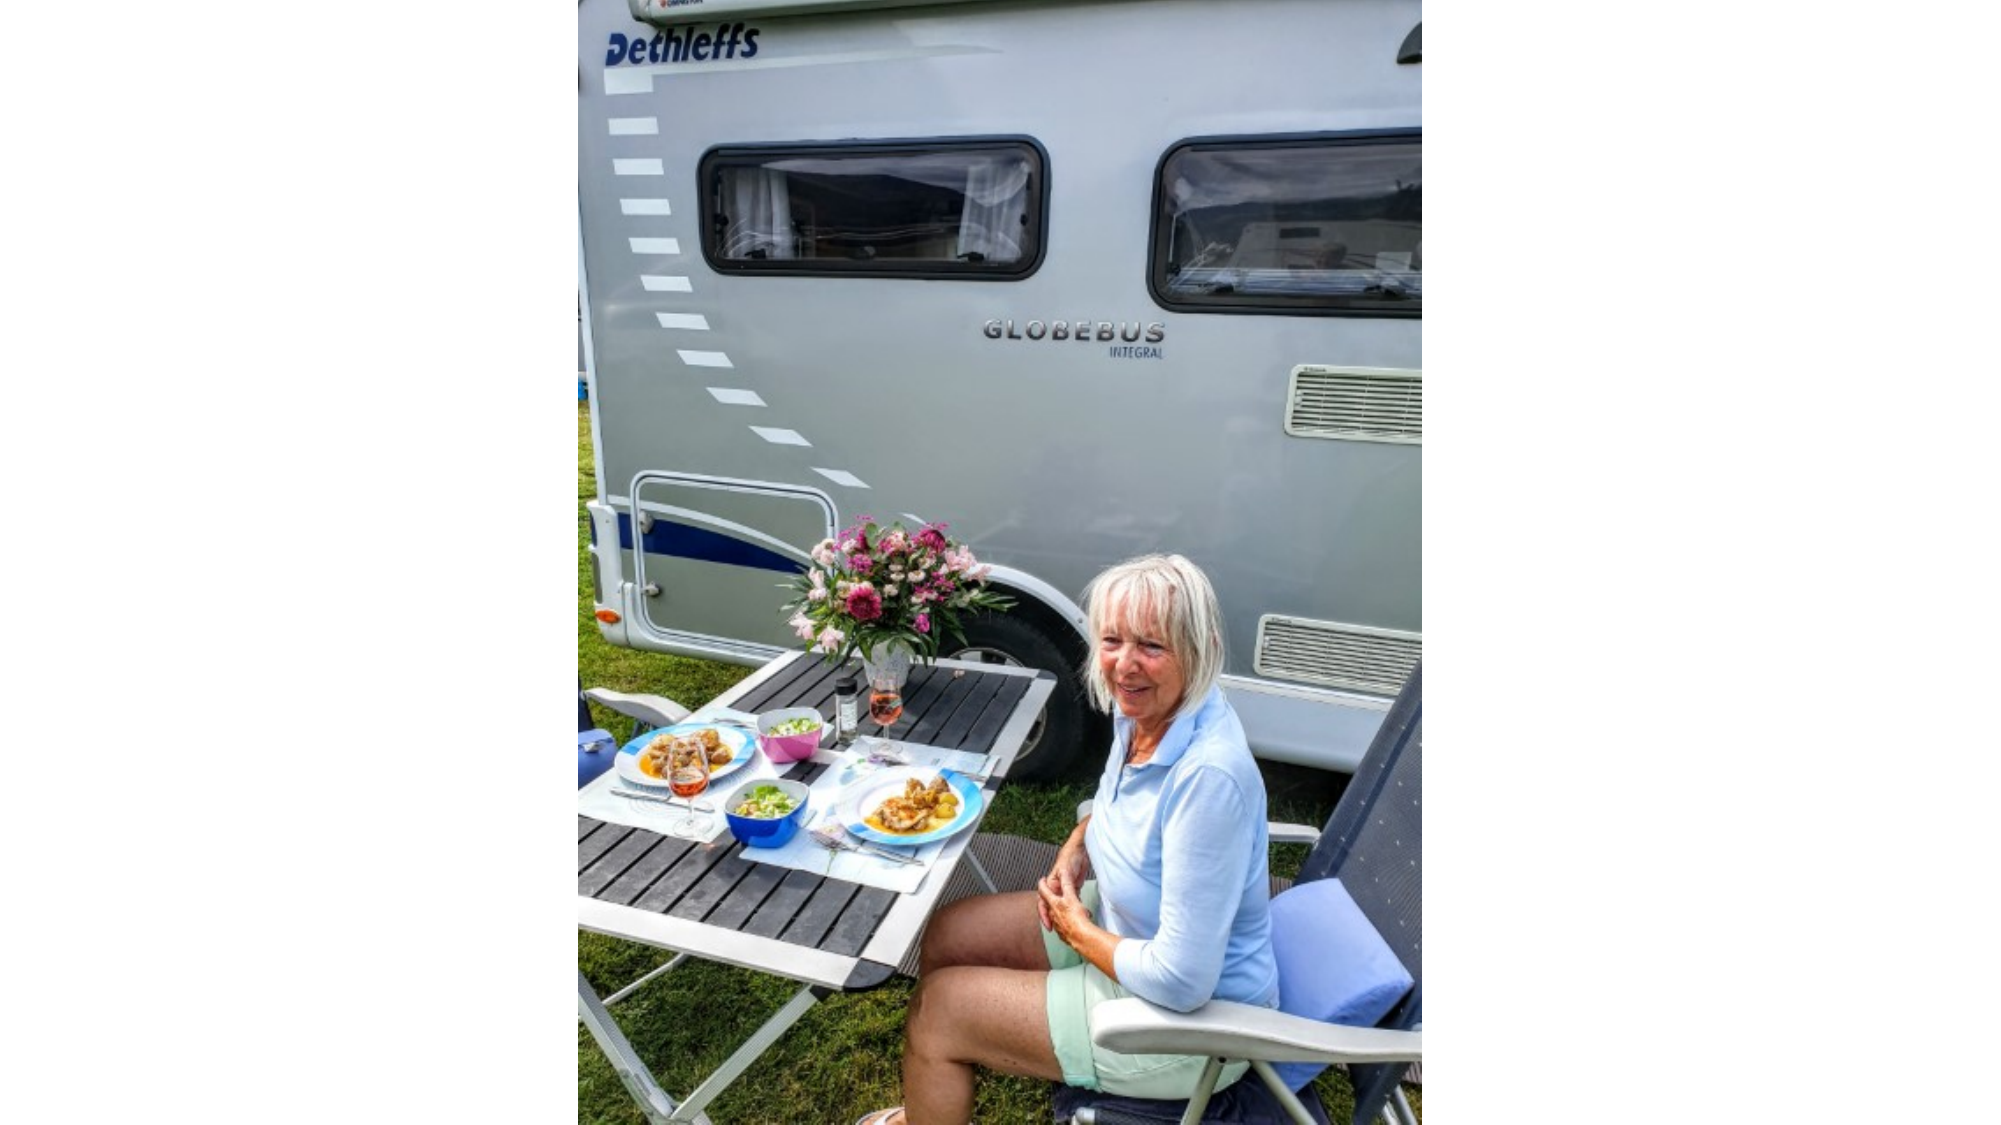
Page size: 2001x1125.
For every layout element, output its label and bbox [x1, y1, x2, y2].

picture [578, 0, 1422, 1125]
